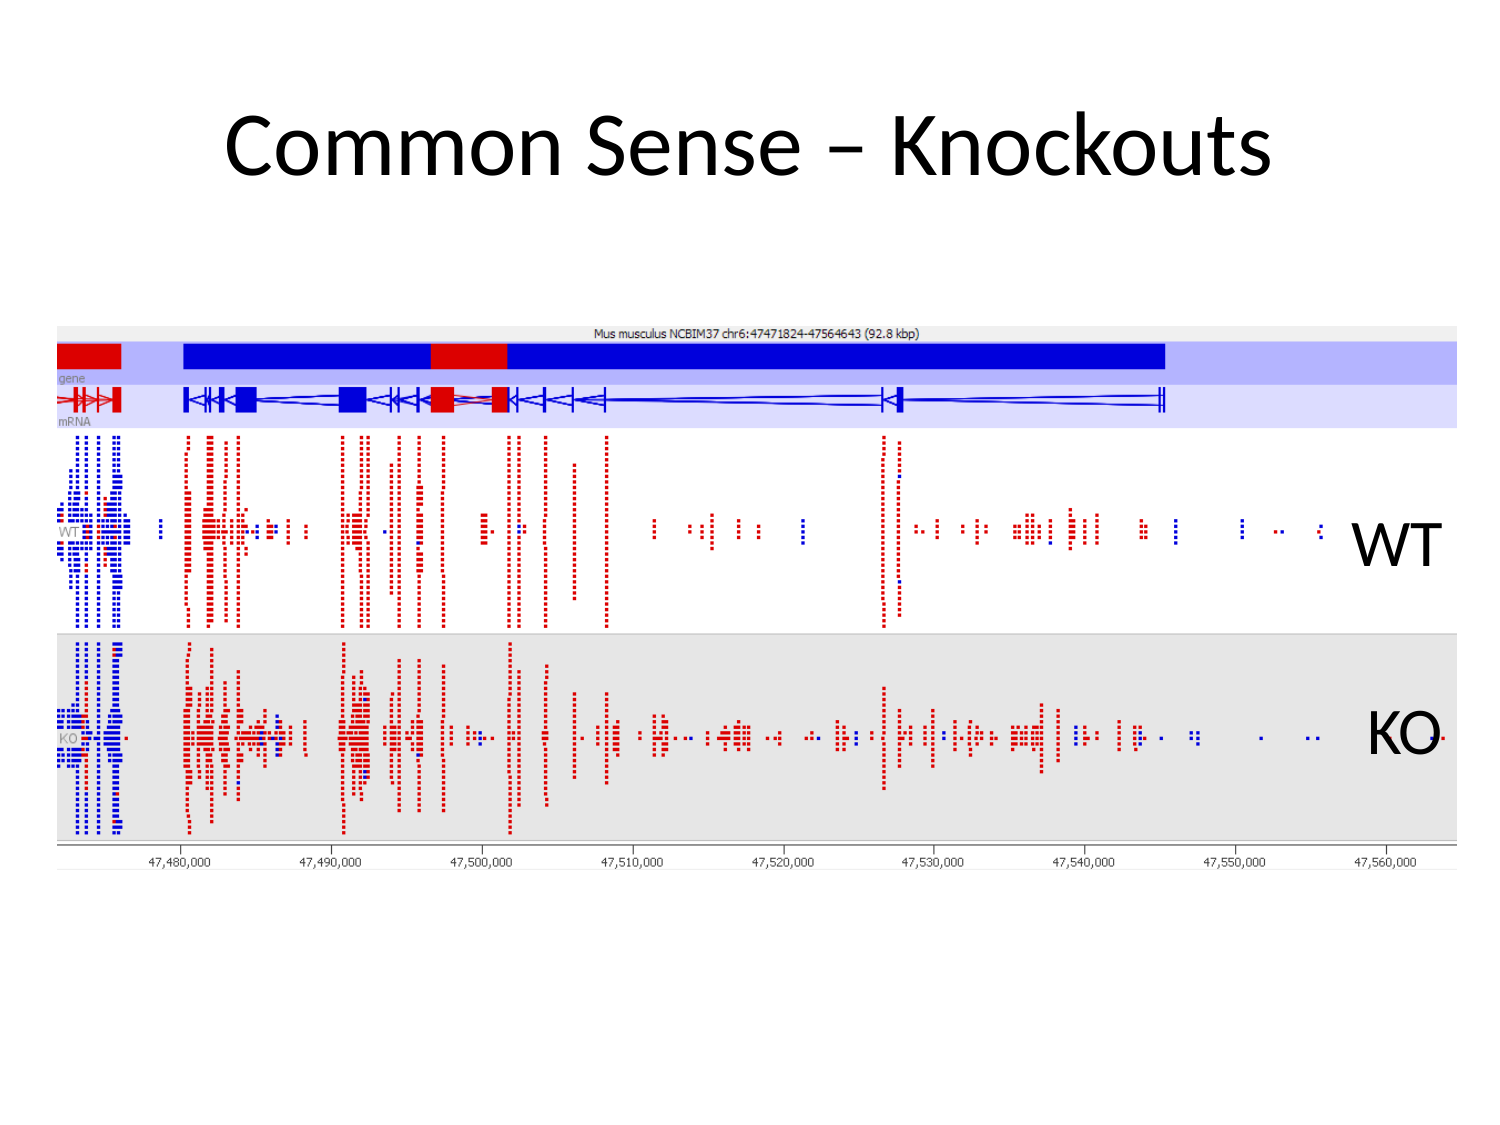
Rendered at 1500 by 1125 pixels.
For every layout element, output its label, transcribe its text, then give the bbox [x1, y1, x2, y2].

picture [57, 326, 1457, 870]
title Common Sense – Knockouts [75, 45, 1425, 233]
